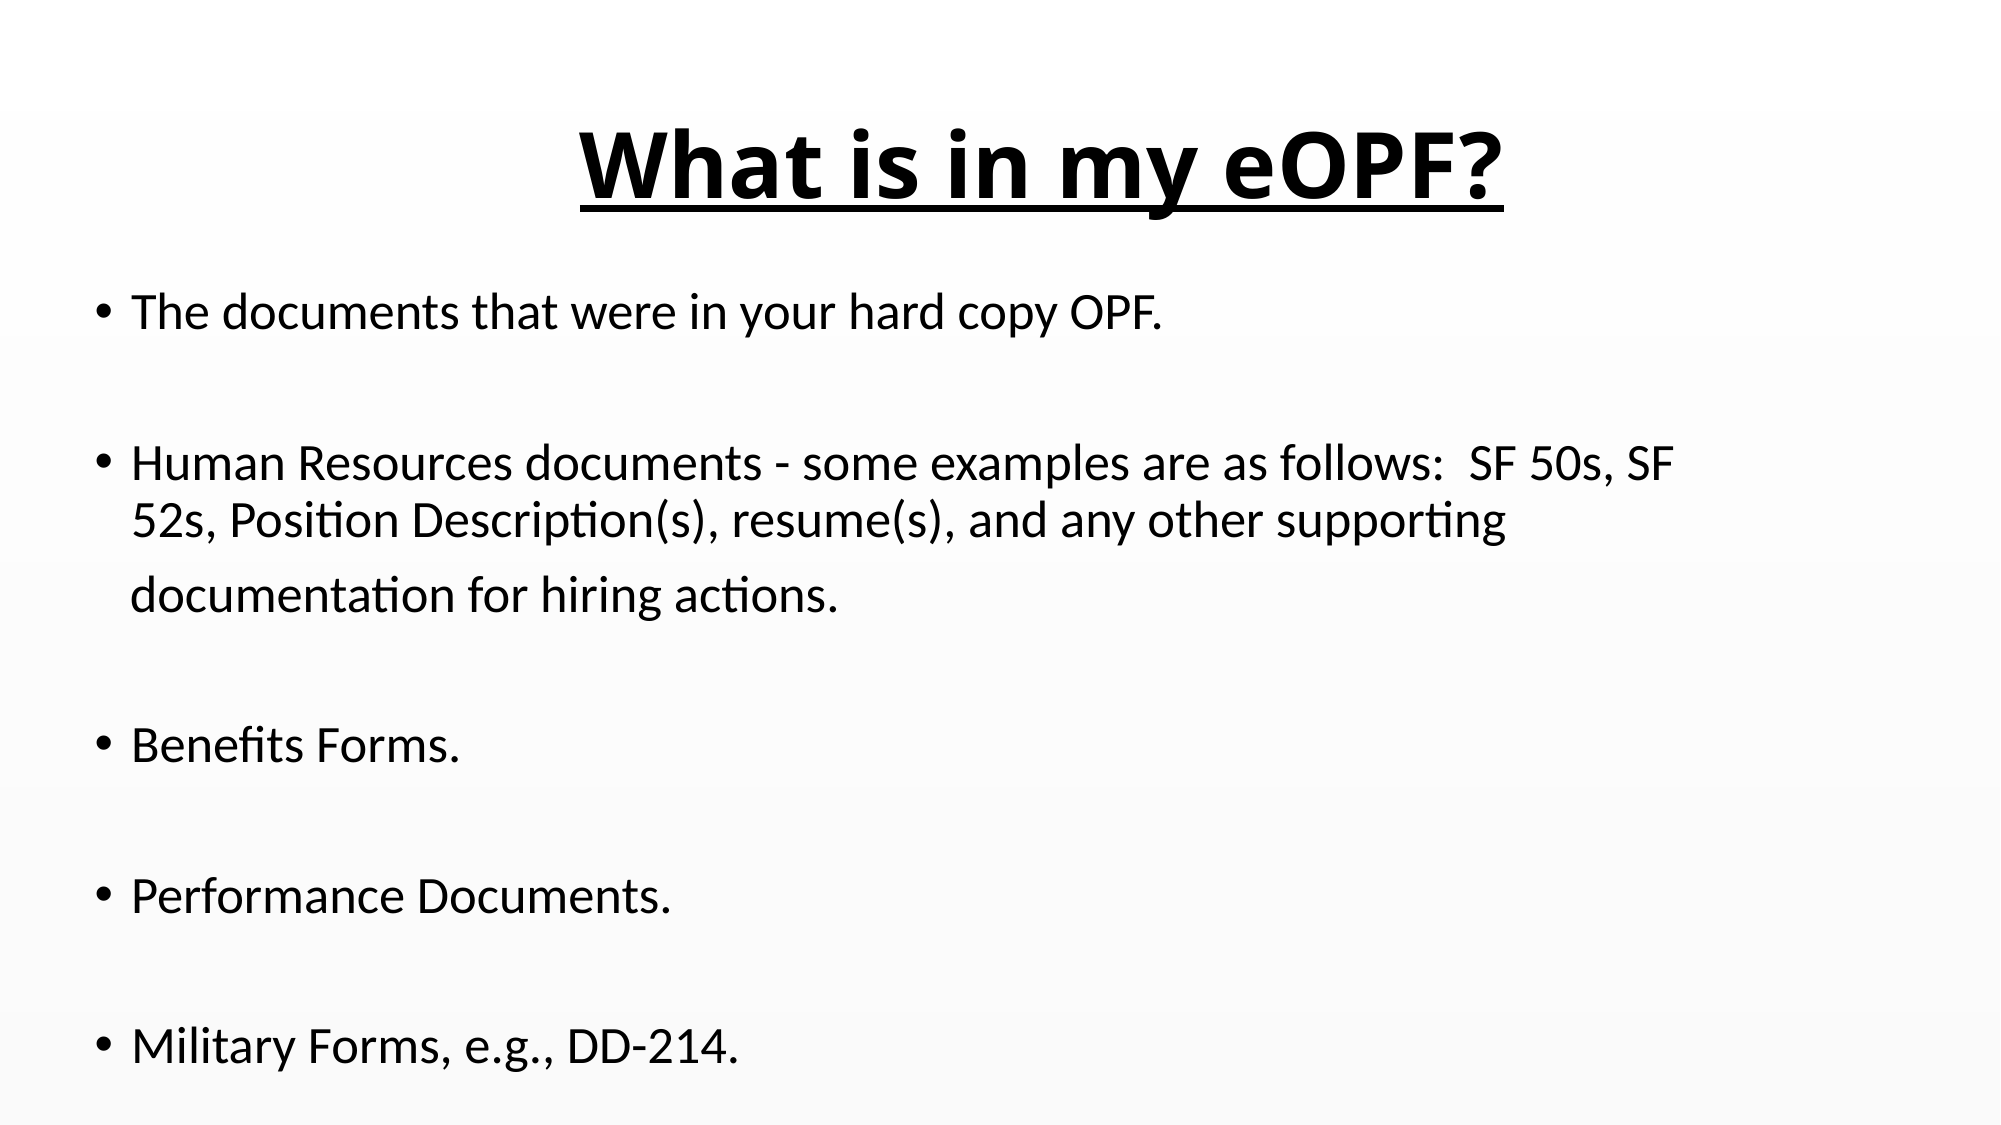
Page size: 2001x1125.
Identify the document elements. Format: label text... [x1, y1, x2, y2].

list The documents that were in your hard copy OPF. Human Resources documents - some examples are as follows: SF 50s, SF 52s, Position Description(s), resume(s), and any other supporting documentation for hiring actions. Benefits Forms. Performance Documents. Military Forms, e.g., DD-214. [79, 277, 1754, 1091]
title What is in my eOPF? [137, 59, 1863, 278]
